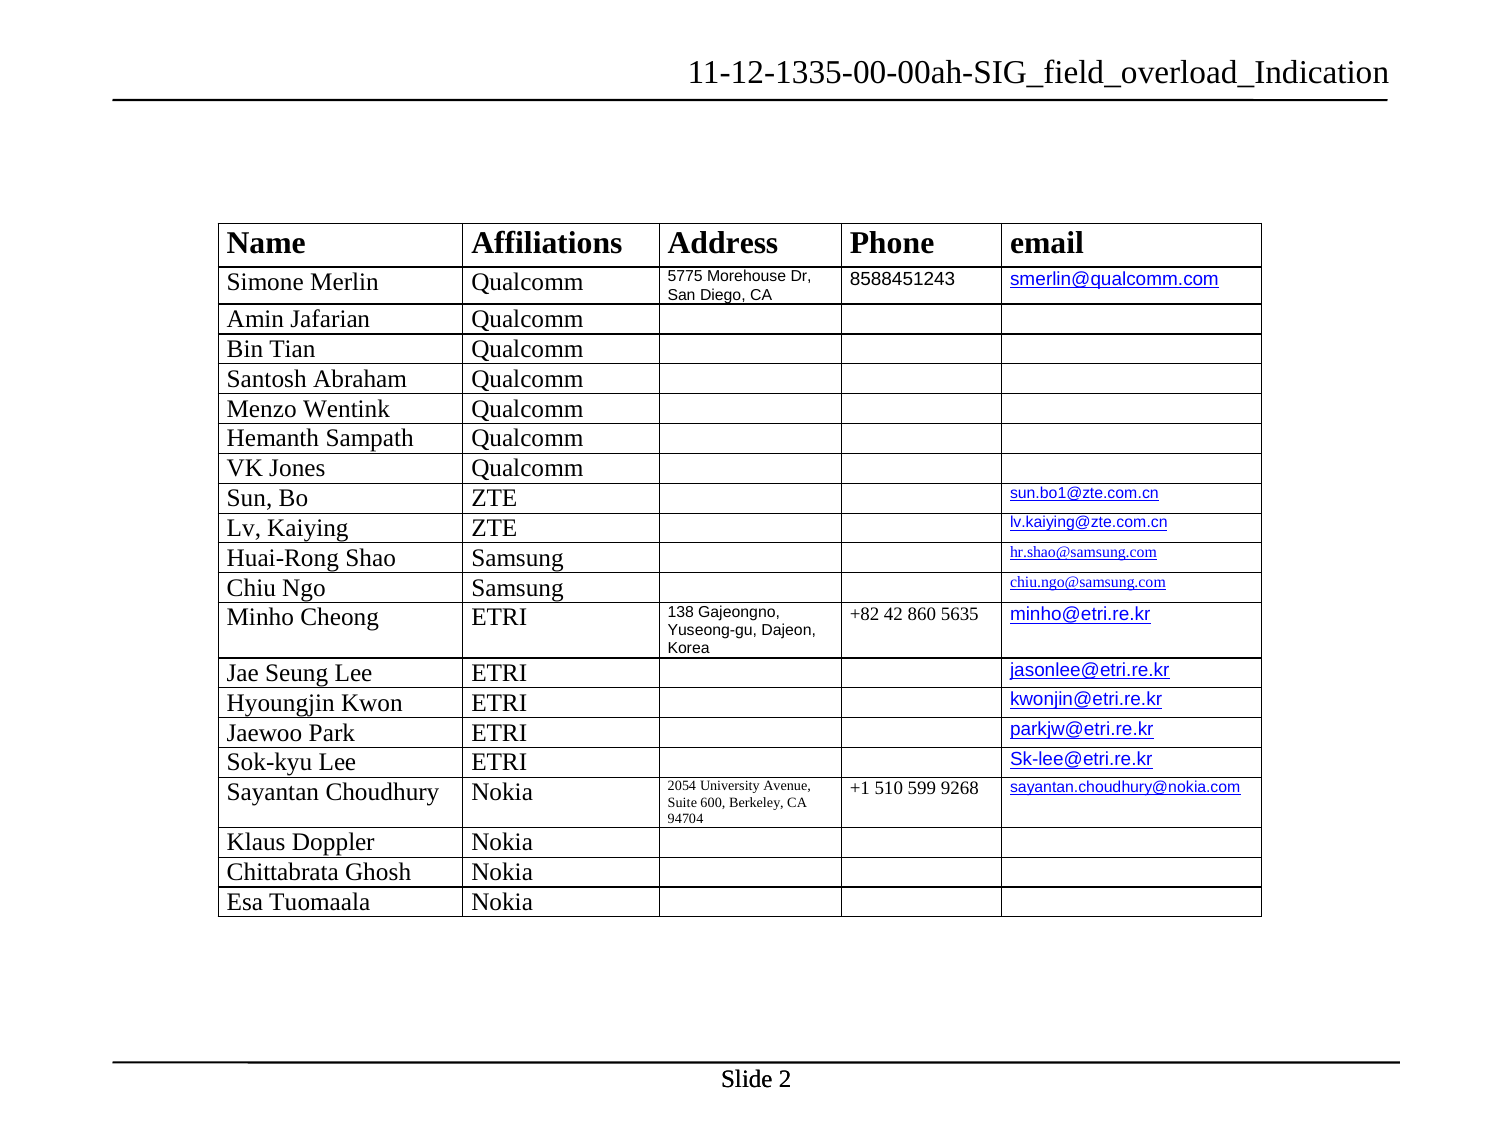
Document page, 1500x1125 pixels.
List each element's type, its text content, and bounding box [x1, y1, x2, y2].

text_box Slide 2 [675, 1062, 838, 1093]
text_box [205, 222, 1267, 976]
